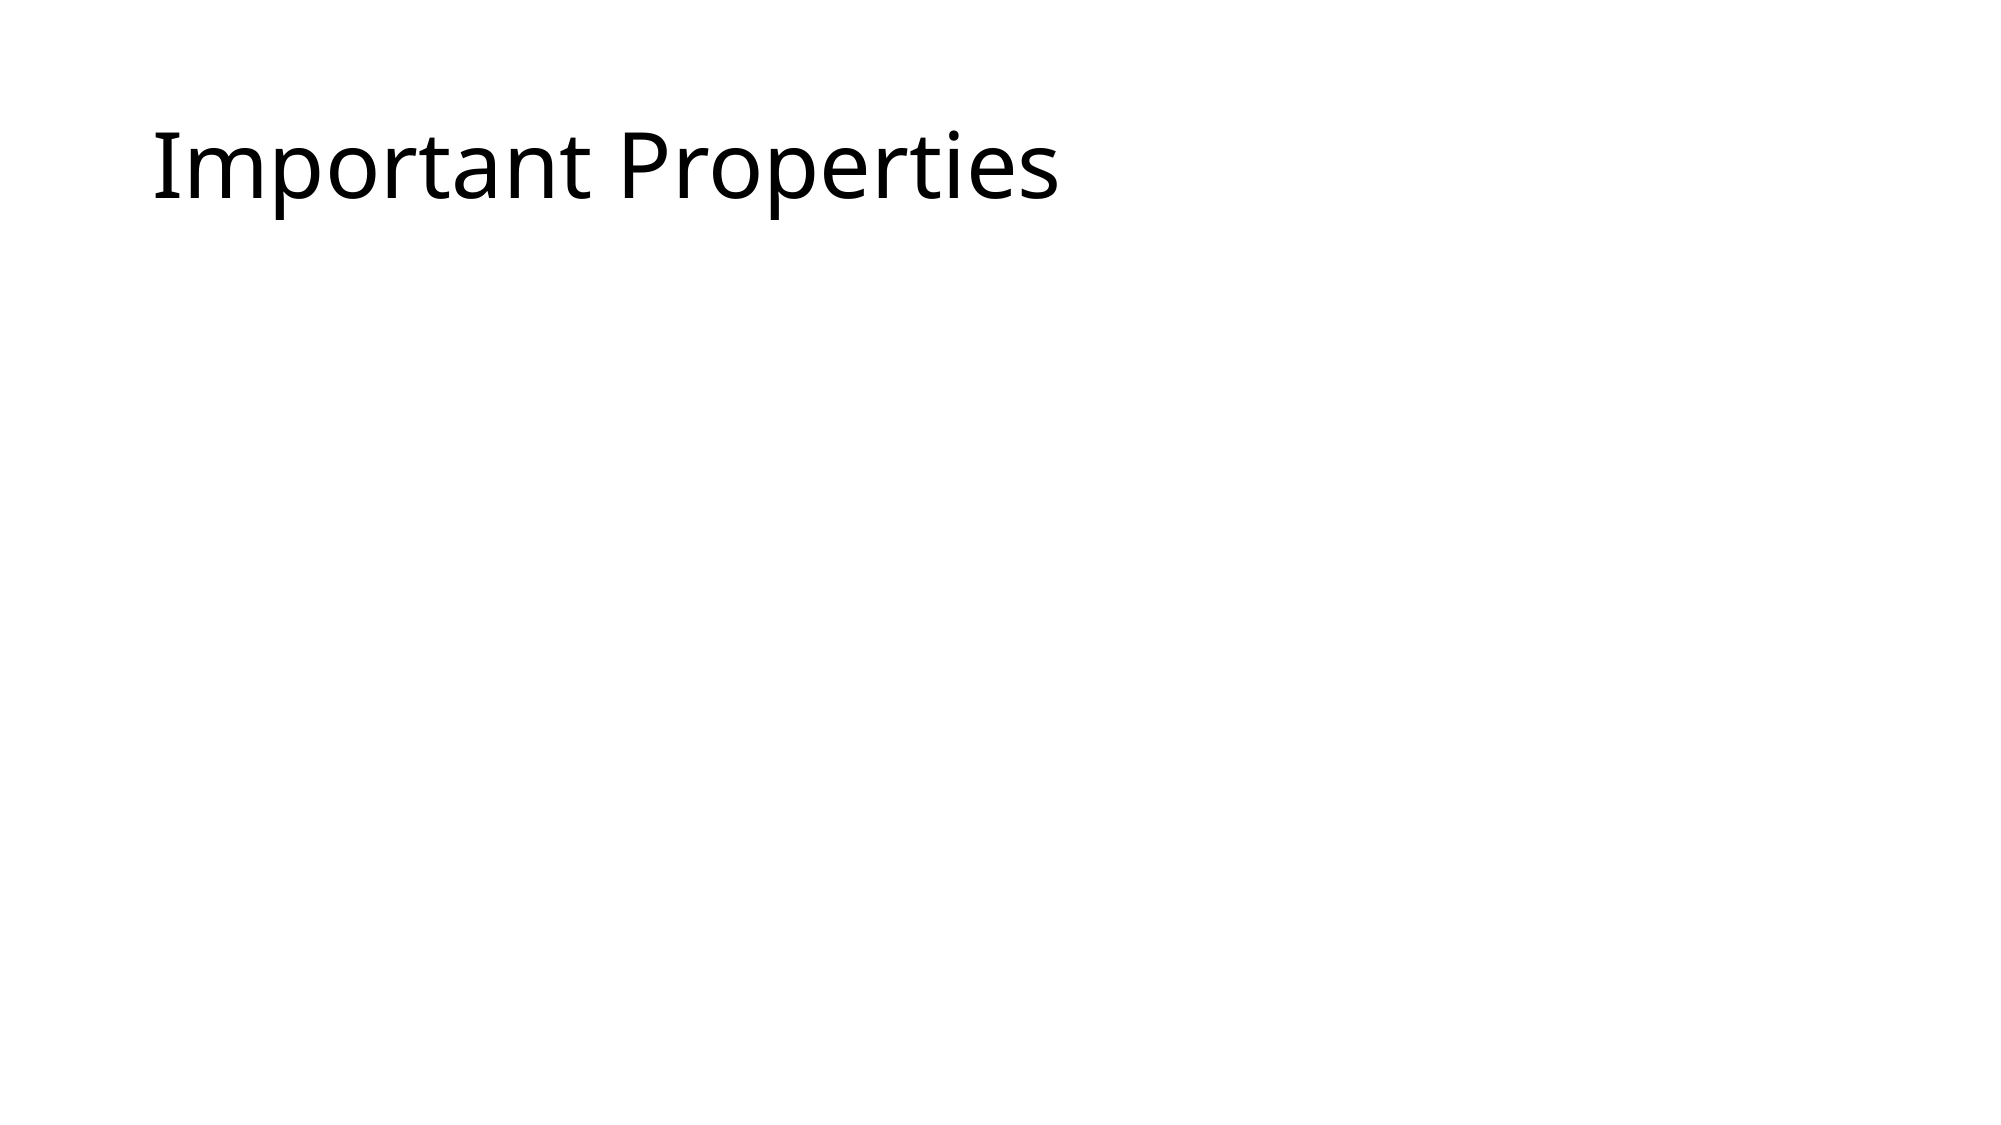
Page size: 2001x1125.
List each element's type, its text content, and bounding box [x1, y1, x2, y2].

title Important Properties [137, 59, 1863, 278]
